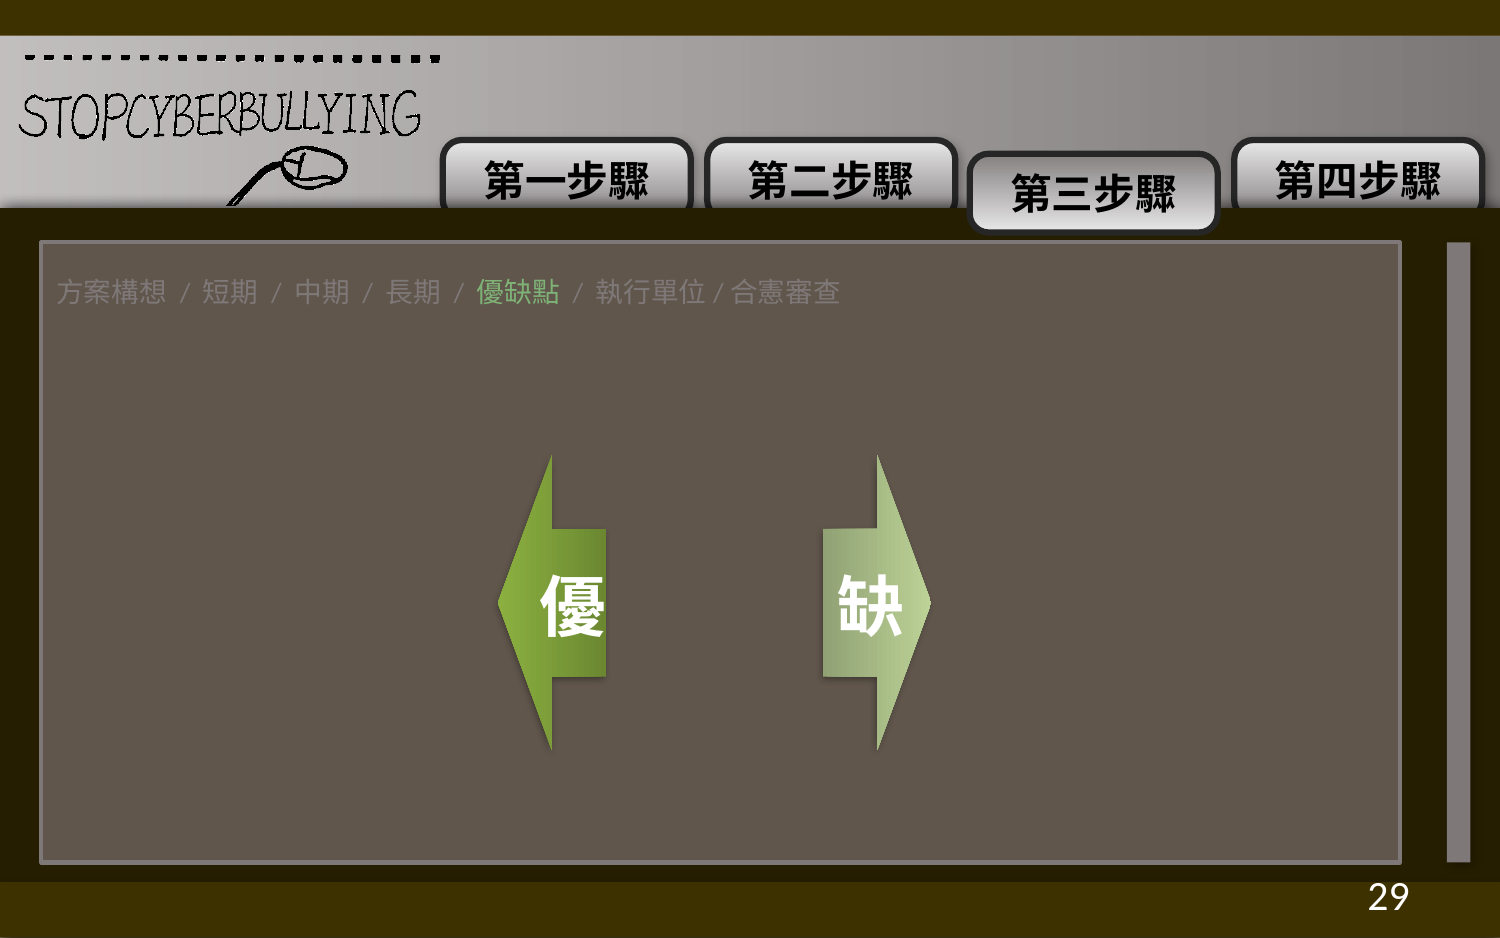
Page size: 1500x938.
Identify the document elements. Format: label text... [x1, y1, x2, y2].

text_box 方案構想 / 短期 / 中期 / 長期 / 優缺點 / 執行單位/合憲審查 [41, 251, 880, 331]
slide_number 28 [1074, 868, 1425, 919]
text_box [123, 385, 1306, 820]
